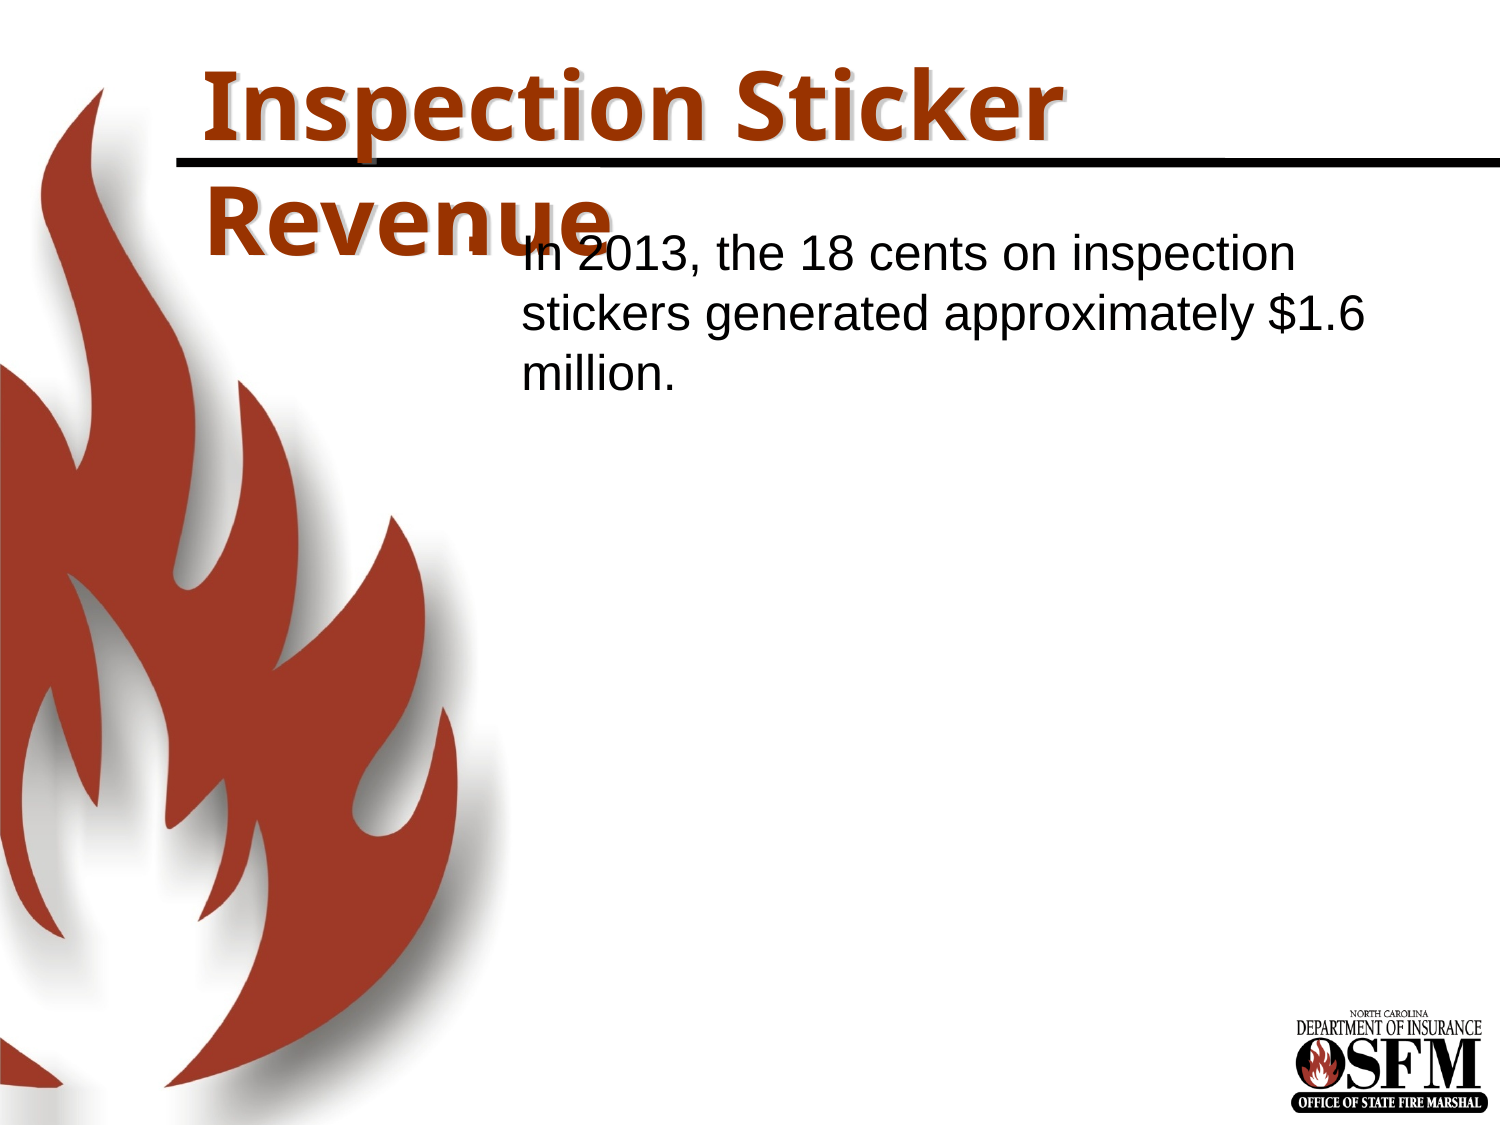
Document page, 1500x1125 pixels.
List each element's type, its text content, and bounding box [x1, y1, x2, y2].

title Inspection Sticker Revenue [187, 37, 1500, 169]
list In 2013, the 18 cents on inspection stickers generated approximately $1.6 million. [449, 212, 1463, 1001]
picture [0, 87, 513, 1125]
picture [1291, 1010, 1488, 1113]
